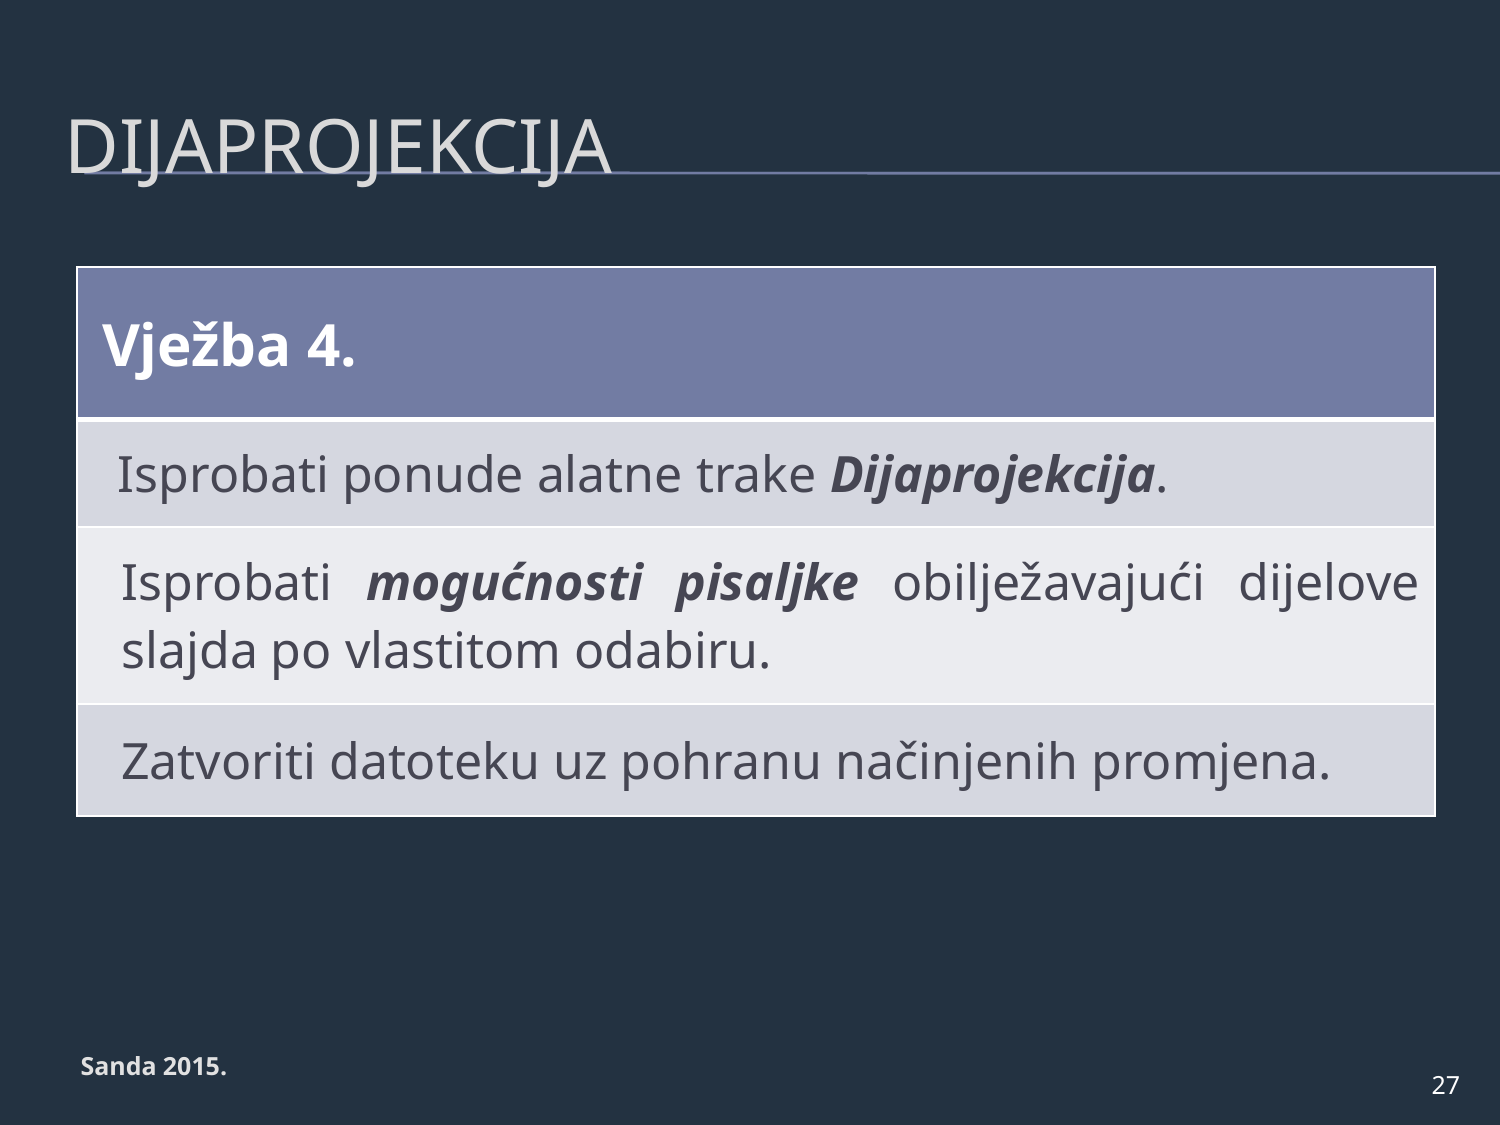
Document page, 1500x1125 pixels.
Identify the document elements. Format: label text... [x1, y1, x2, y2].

table_cell Zatvoriti datoteku uz pohranu načinjenih promjena. [78, 705, 1434, 815]
slide_number 27 [1350, 1062, 1475, 1103]
table_cell Isprobati mogućnosti pisaljke obilježavajući dijelove slajda po vlastitom odabiru. [78, 528, 1434, 703]
table_cell Isprobati ponude alatne trake Dijaprojekcija. [78, 422, 1434, 526]
table_header Vježba 4. [78, 268, 1434, 417]
footer Sanda 2015. [35, 1042, 243, 1089]
title dijaprojekcija [50, 75, 1475, 213]
